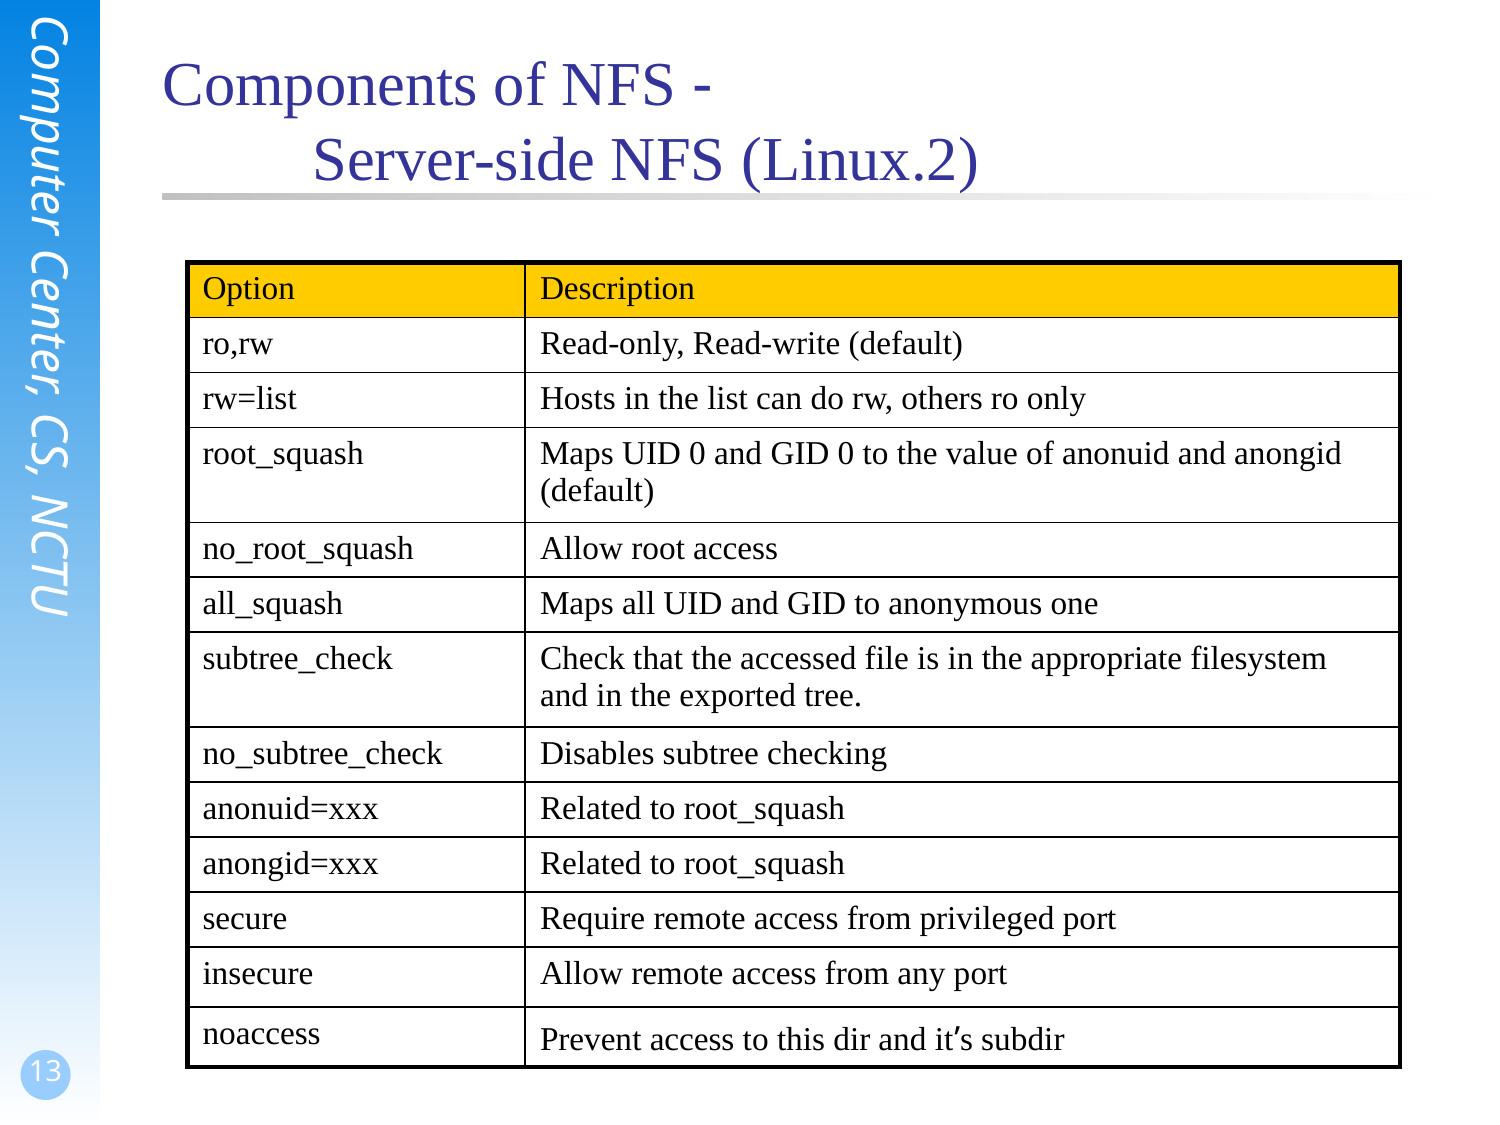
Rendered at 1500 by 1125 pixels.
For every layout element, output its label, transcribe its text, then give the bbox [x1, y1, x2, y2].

table_cell Disables subtree checking [526, 728, 1398, 781]
table_cell Related to root_squash [526, 783, 1398, 836]
table_cell Check that the accessed file is in the appropriate filesystem and in the exported tree. [526, 633, 1398, 726]
table_cell subtree_check [190, 633, 524, 726]
table_cell Maps UID 0 and GID 0 to the value of anonuid and anongid (default) [526, 428, 1398, 522]
table_cell no_subtree_check [190, 728, 524, 781]
table_header Description [526, 265, 1398, 317]
table_cell insecure [190, 948, 524, 1006]
table_cell Related to root_squash [526, 838, 1398, 891]
table_cell Allow root access [526, 523, 1398, 576]
table_cell anongid=xxx [190, 838, 524, 891]
list [162, 237, 787, 1000]
table_cell noaccess [190, 1008, 524, 1065]
table_cell Allow remote access from any port [526, 948, 1398, 1006]
table_cell rw=list [190, 373, 524, 427]
table_cell no_root_squash [190, 523, 524, 576]
table_cell anonuid=xxx [190, 783, 524, 836]
table_cell root_squash [190, 428, 524, 522]
table_header Option [190, 265, 524, 317]
table_cell Prevent access to this dir and it’s subdir [526, 1008, 1398, 1065]
table_cell Maps all UID and GID to anonymous one [526, 578, 1398, 631]
table_cell Read-only, Read-write (default) [526, 318, 1398, 372]
title Components of NFS - Server-side NFS (Linux.2) [162, 42, 1438, 231]
table_cell ro,rw [190, 318, 524, 372]
table_cell Require remote access from privileged port [526, 893, 1398, 946]
table_cell all_squash [190, 578, 524, 631]
table_cell Hosts in the list can do rw, others ro only [526, 373, 1398, 427]
table_cell secure [190, 893, 524, 946]
